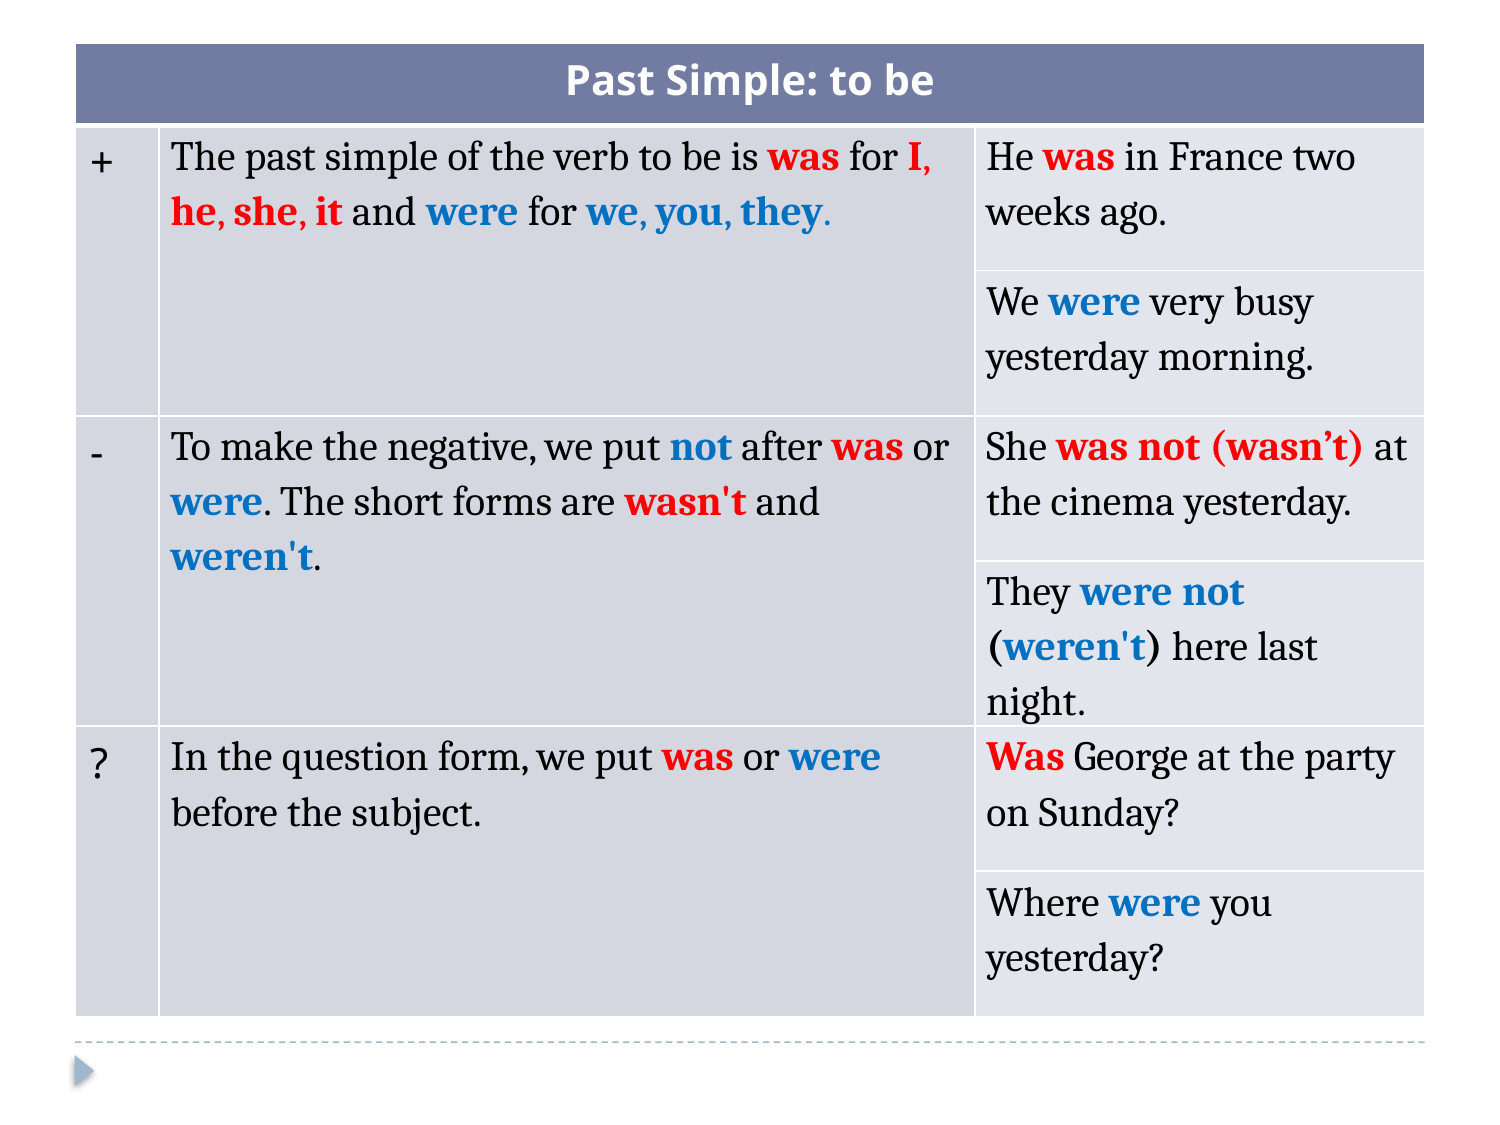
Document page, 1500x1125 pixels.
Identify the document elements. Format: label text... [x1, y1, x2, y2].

table_cell + [76, 128, 158, 415]
table_cell - [76, 417, 158, 725]
table_cell Was George at the party on Sunday? [976, 727, 1424, 870]
table_cell In the question form, we put was or were before the subject. [160, 727, 974, 1016]
table_cell She was not (wasn’t) at the cinema yesterday. [976, 417, 1424, 560]
table_cell We were very busy yesterday morning. [976, 271, 1424, 415]
table_cell They were not (weren't) here last night. [976, 562, 1424, 725]
table_cell The past simple of the verb to be is was for I, he, she, it and were for we, you, they. [160, 128, 974, 415]
table_cell To make the negative, we put not after was or were. The short forms are wasn't and weren't. [160, 417, 974, 725]
table_cell ? [76, 727, 158, 1016]
table_cell He was in France two weeks ago. [976, 128, 1424, 270]
table_header Past Simple: to be [76, 44, 1424, 123]
table_cell Where were you yesterday? [976, 872, 1424, 1016]
